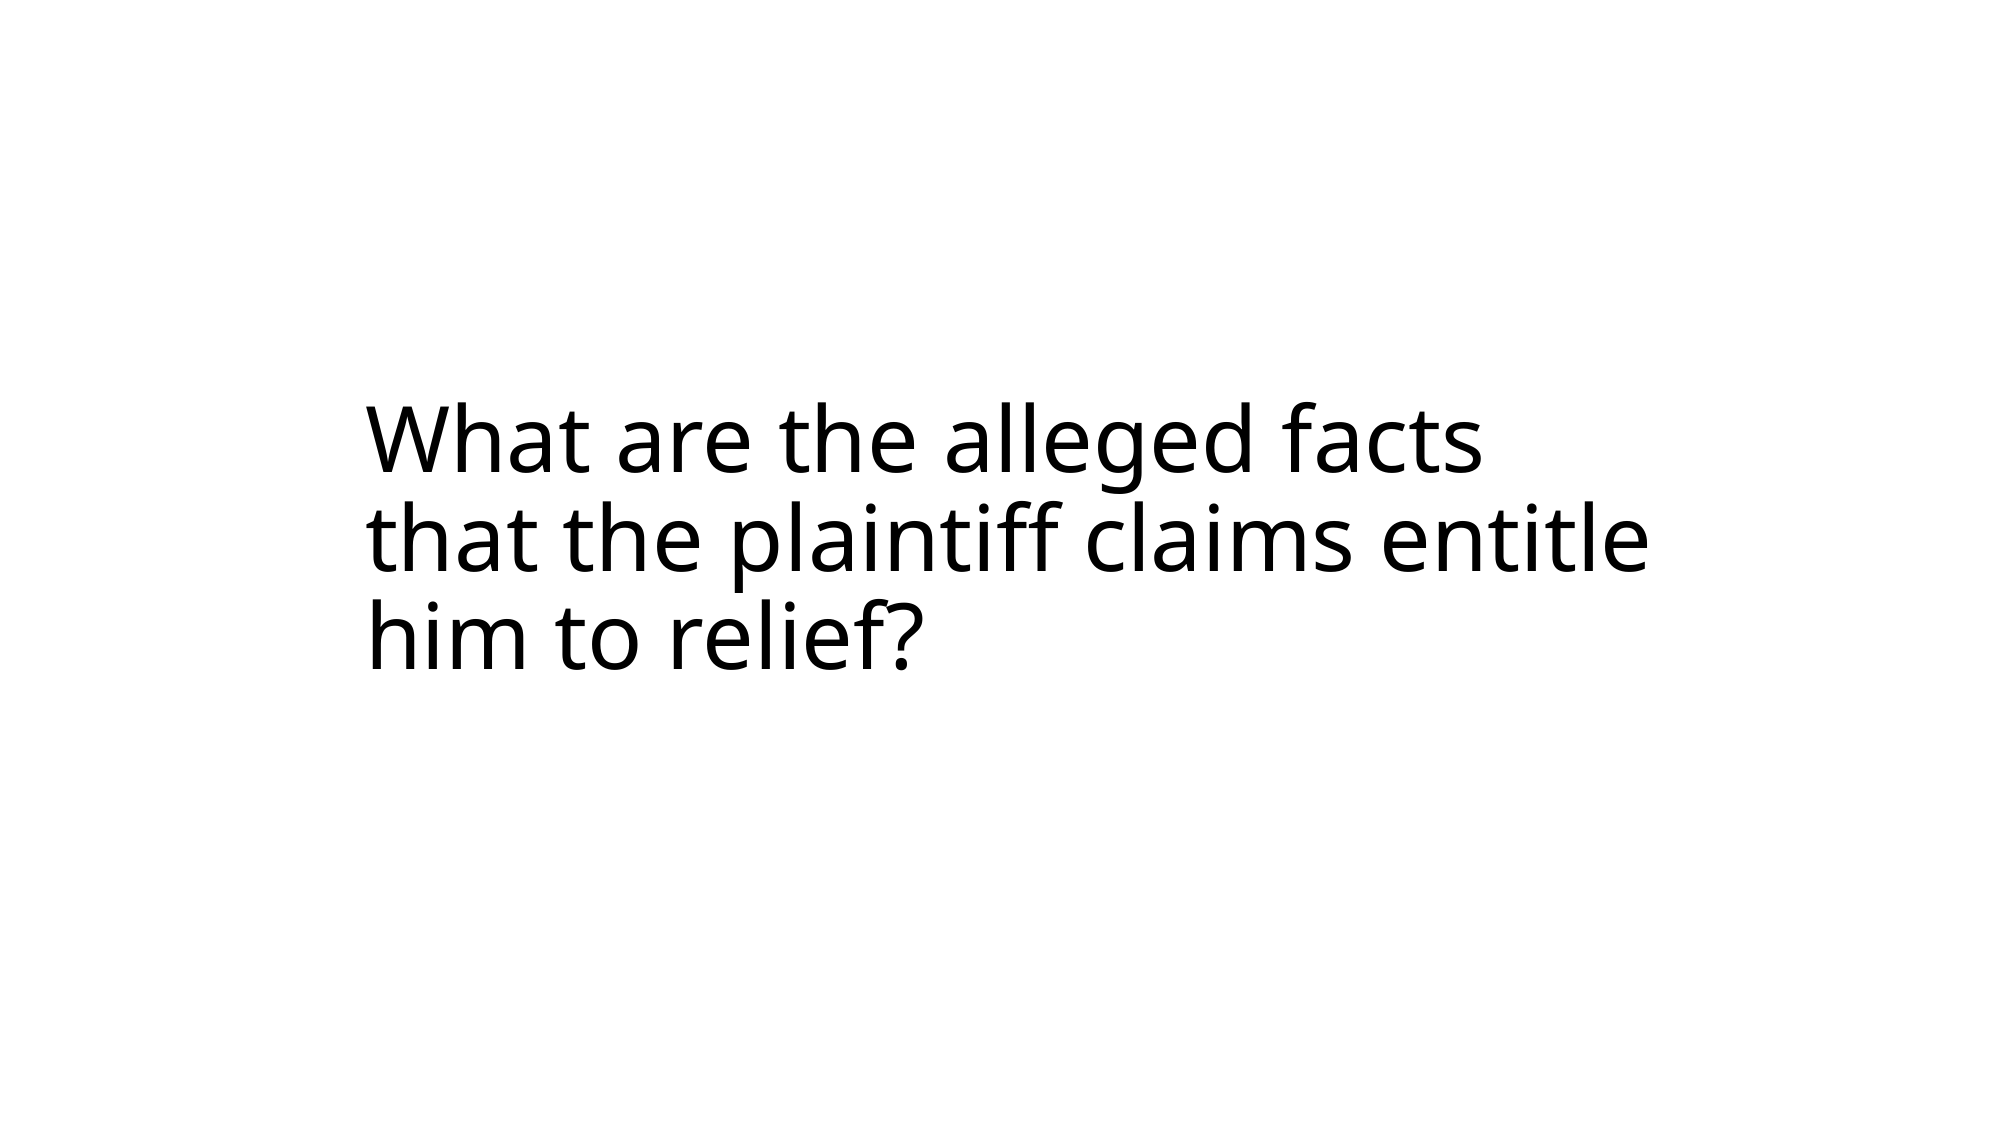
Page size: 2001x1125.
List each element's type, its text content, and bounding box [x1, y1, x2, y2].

title What are the alleged facts that the plaintiff claims entitle him to relief? [350, 45, 1675, 1038]
